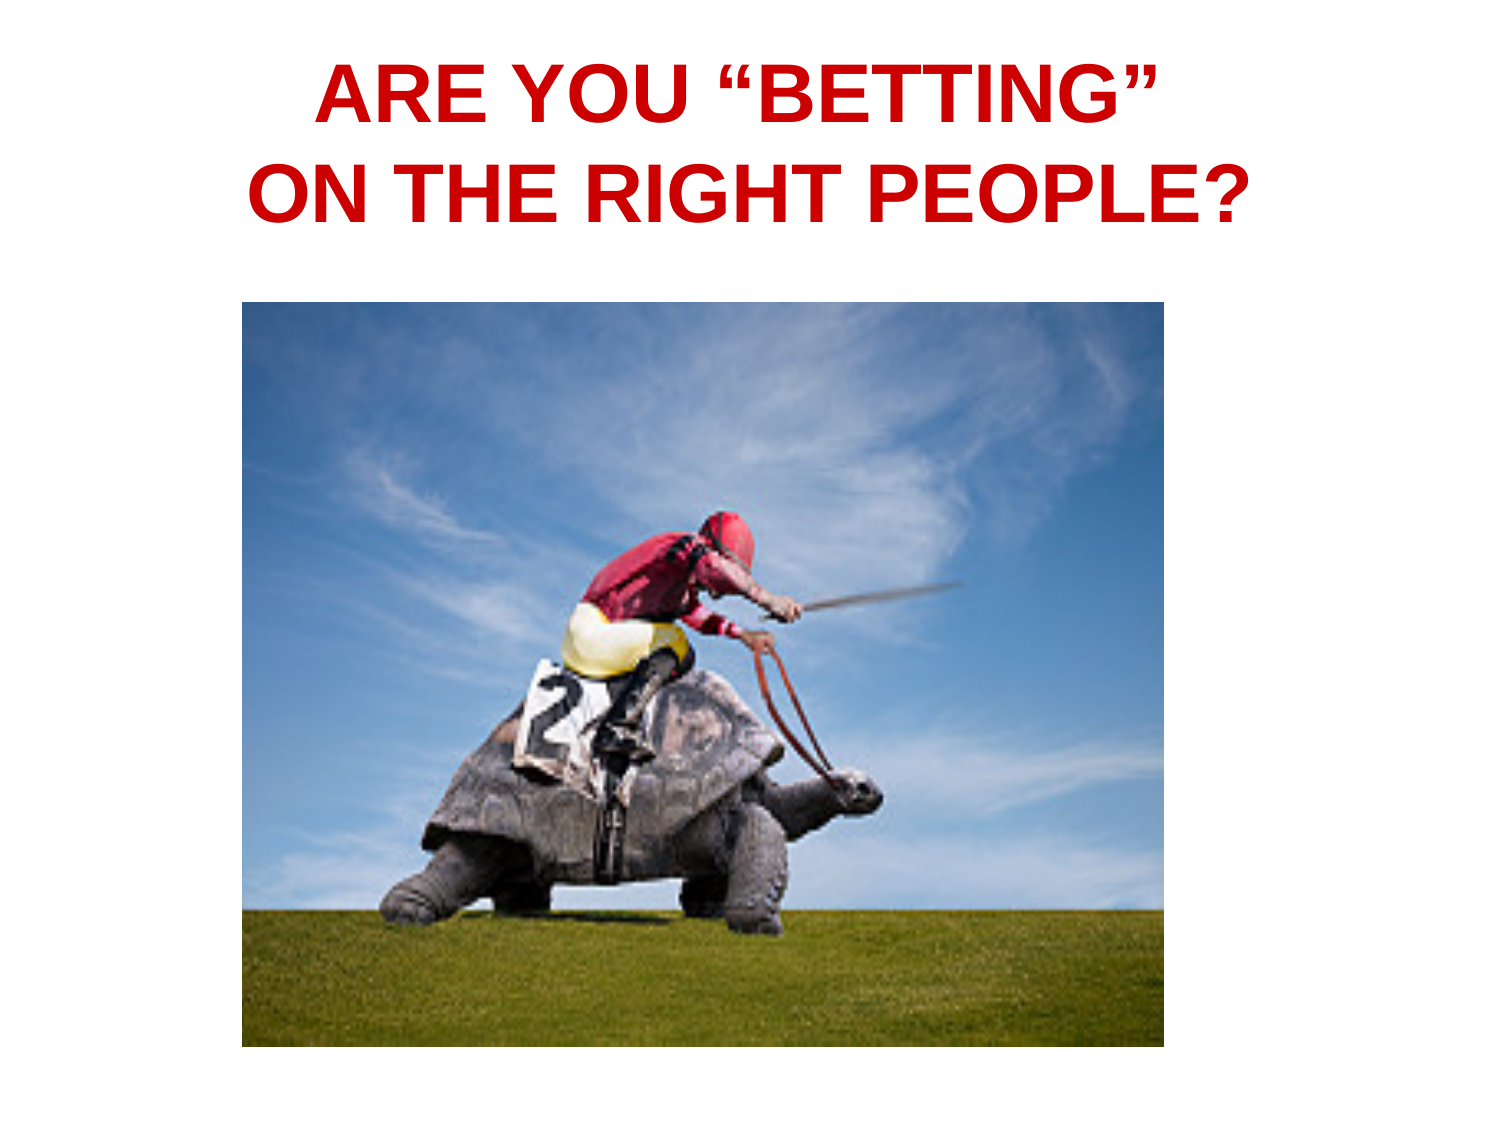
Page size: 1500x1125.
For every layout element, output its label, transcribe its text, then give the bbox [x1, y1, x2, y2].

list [242, 302, 1164, 1047]
title ARE YOU “BETTING” ON THE RIGHT PEOPLE? [75, 45, 1425, 233]
